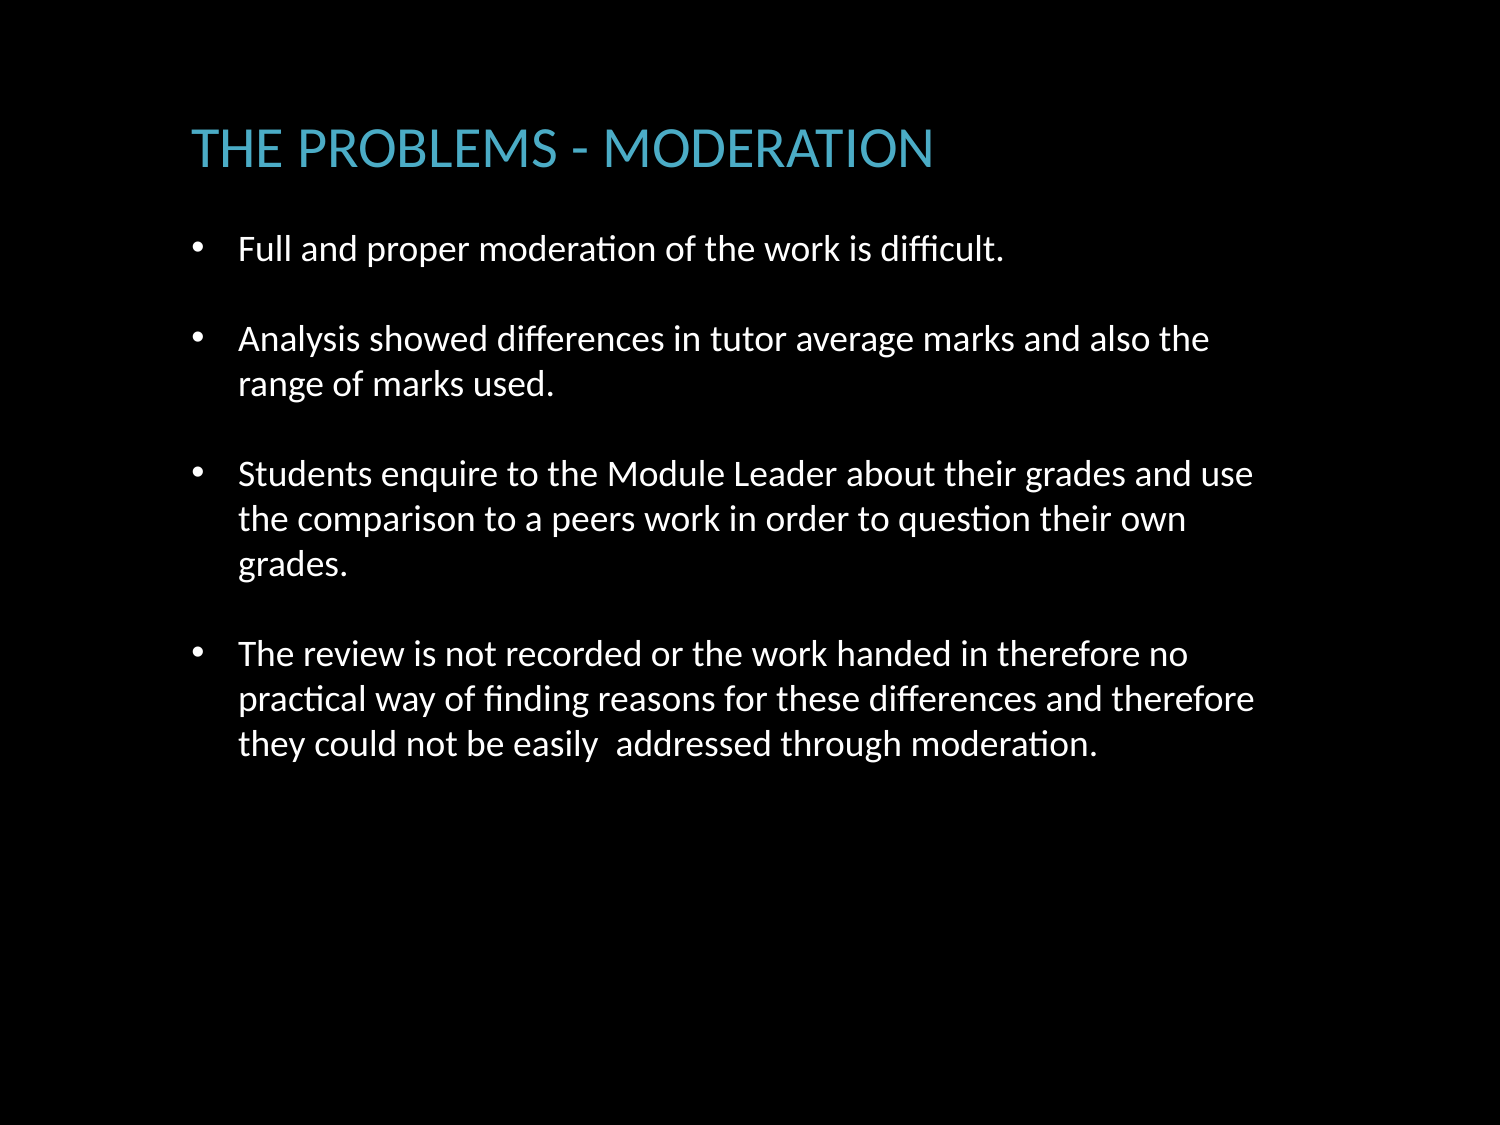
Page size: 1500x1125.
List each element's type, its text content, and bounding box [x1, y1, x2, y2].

text_box THE PROBLEMS - MODERATION Full and proper moderation of the work is difficult. Analysis showed differences in tutor average marks and also the range of marks used. Students enquire to the Module Leader about their grades and use the comparison to a peers work in order to question their own grades. The review is not recorded or the work handed in therefore no practical way of finding reasons for these differences and therefore they could not be easily addressed through moderation. [176, 101, 1315, 772]
